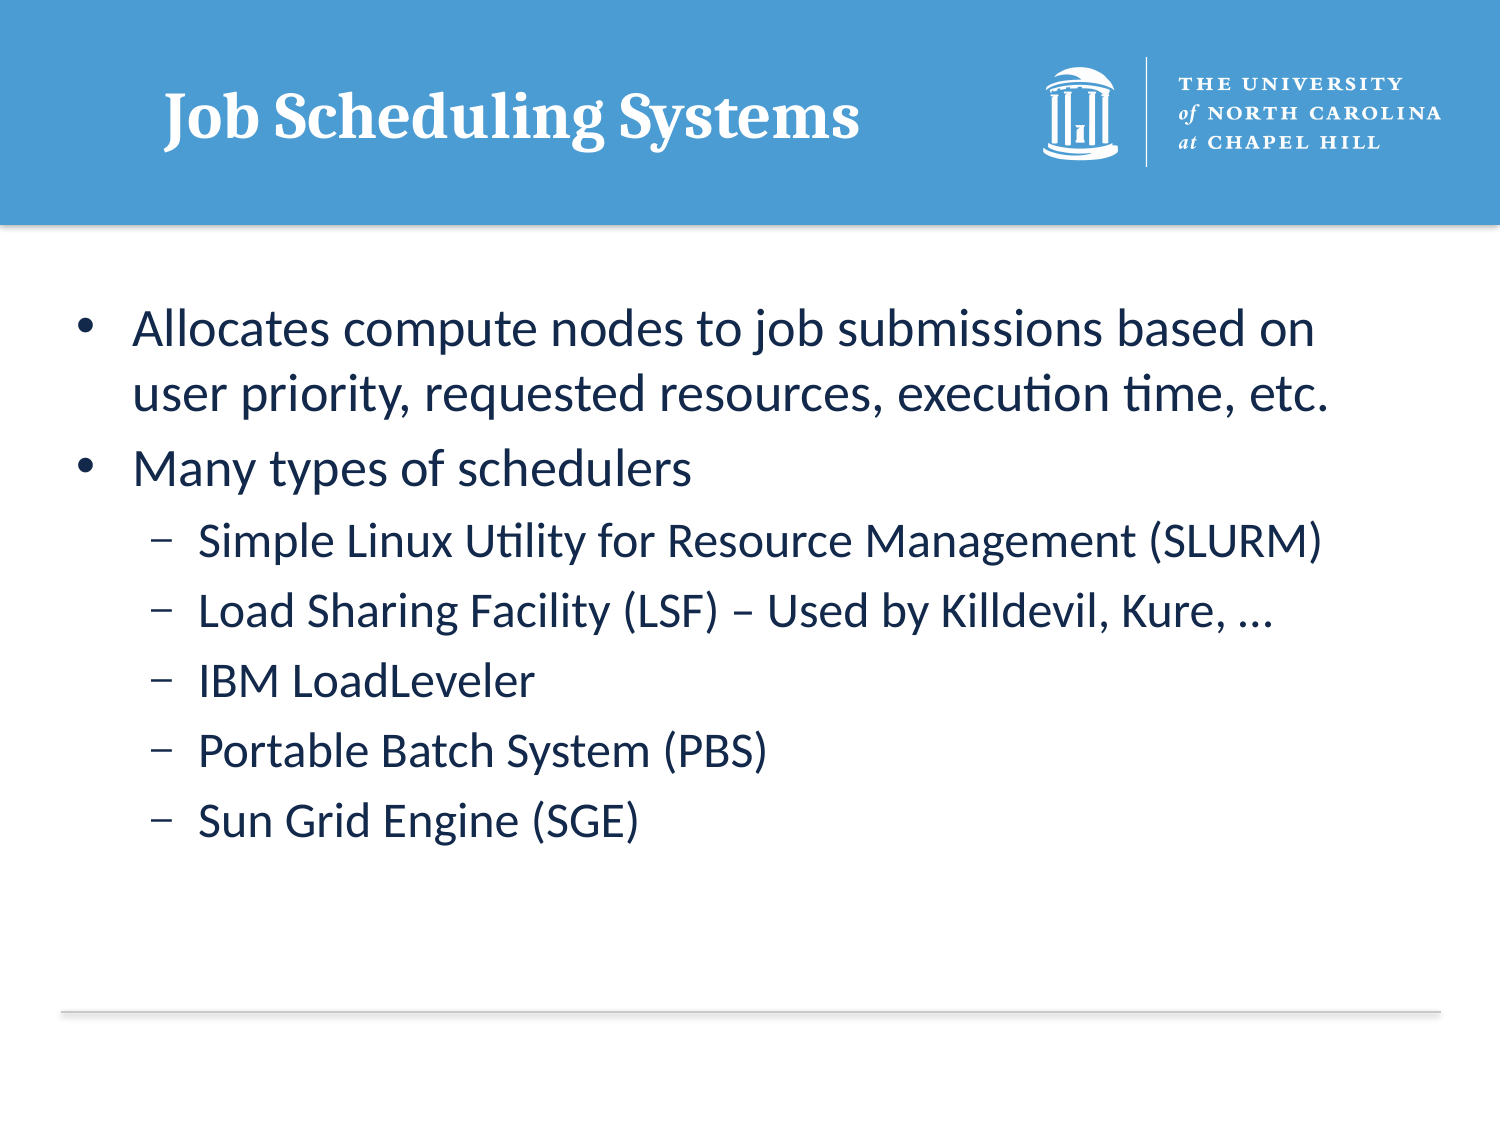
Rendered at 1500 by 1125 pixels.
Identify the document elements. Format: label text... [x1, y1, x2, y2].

picture [1043, 57, 1441, 167]
title Job Scheduling Systems [0, 0, 1027, 225]
list Allocates compute nodes to job submissions based on user priority, requested resources, execution time, etc. Many types of schedulers Simple Linux Utility for Resource Management (SLURM) Load Sharing Facility (LSF) – Used by Killdevil, Kure, … IBM LoadLeveler Portable Batch System (PBS) Sun Grid Engine (SGE) [61, 284, 1441, 953]
